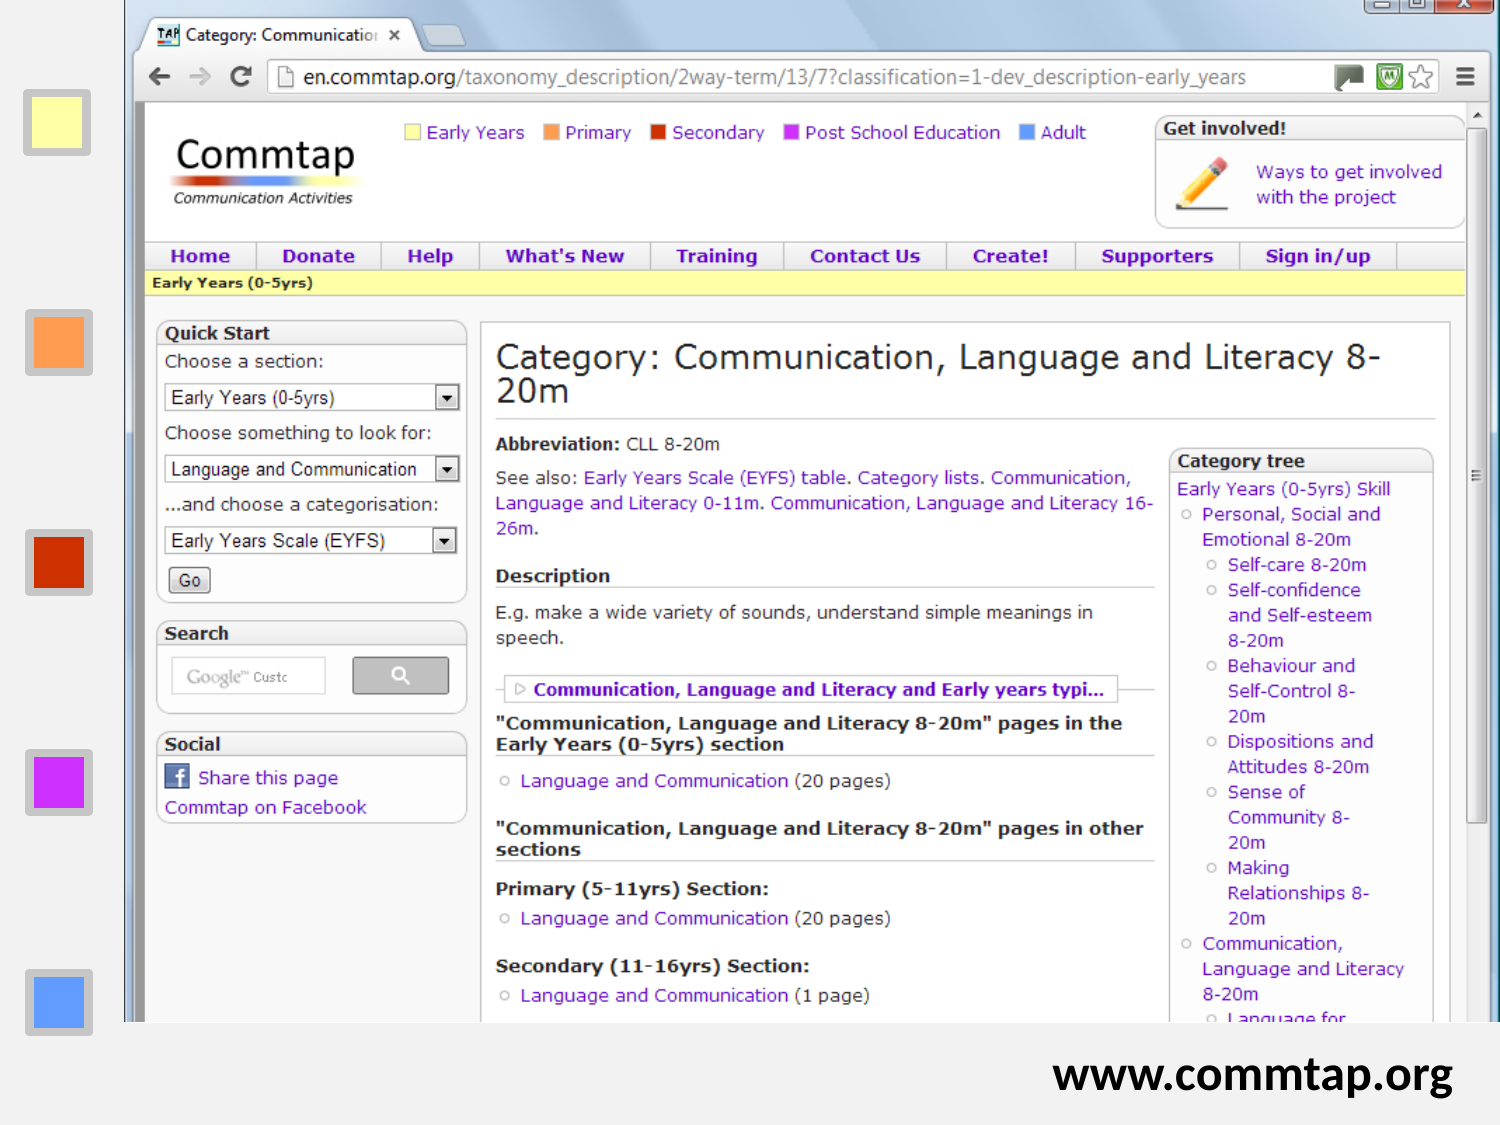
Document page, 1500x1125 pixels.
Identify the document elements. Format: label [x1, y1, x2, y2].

picture [123, 0, 1500, 1022]
